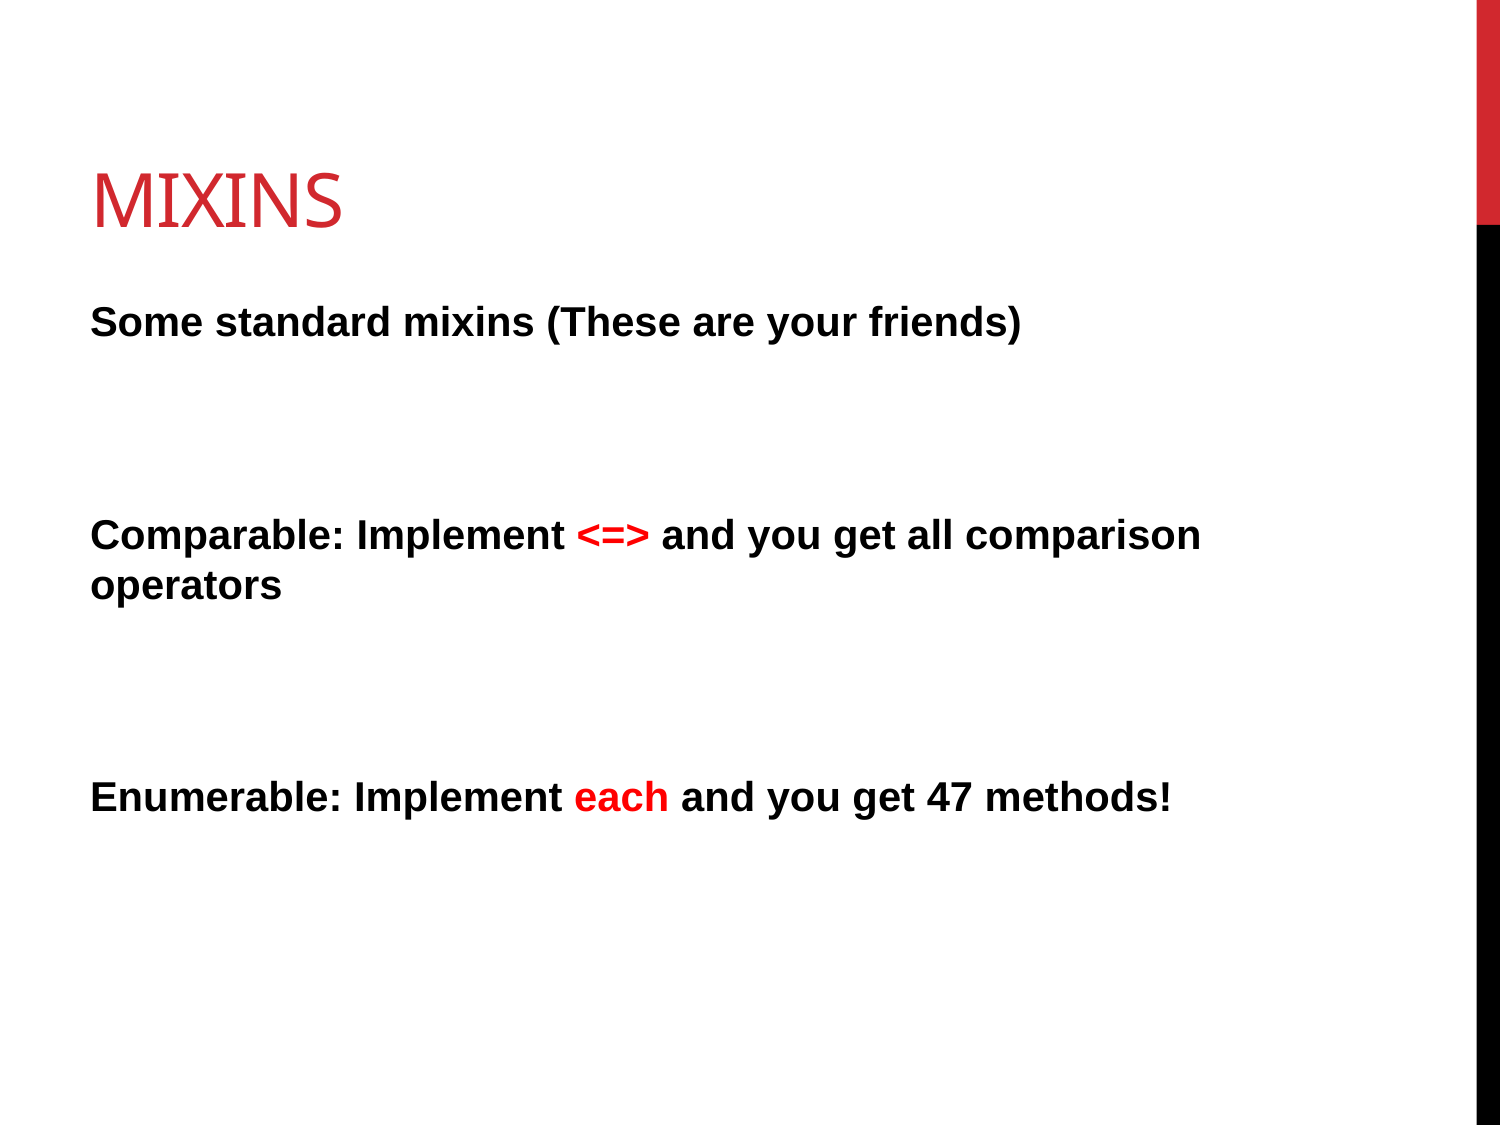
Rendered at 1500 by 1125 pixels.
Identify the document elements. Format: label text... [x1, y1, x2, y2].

list Some standard mixins (These are your friends) Comparable: Implement <=> and you get all comparison operators Enumerable: Implement each and you get 47 methods! [75, 287, 1325, 1005]
title Mixins [75, 25, 1025, 250]
